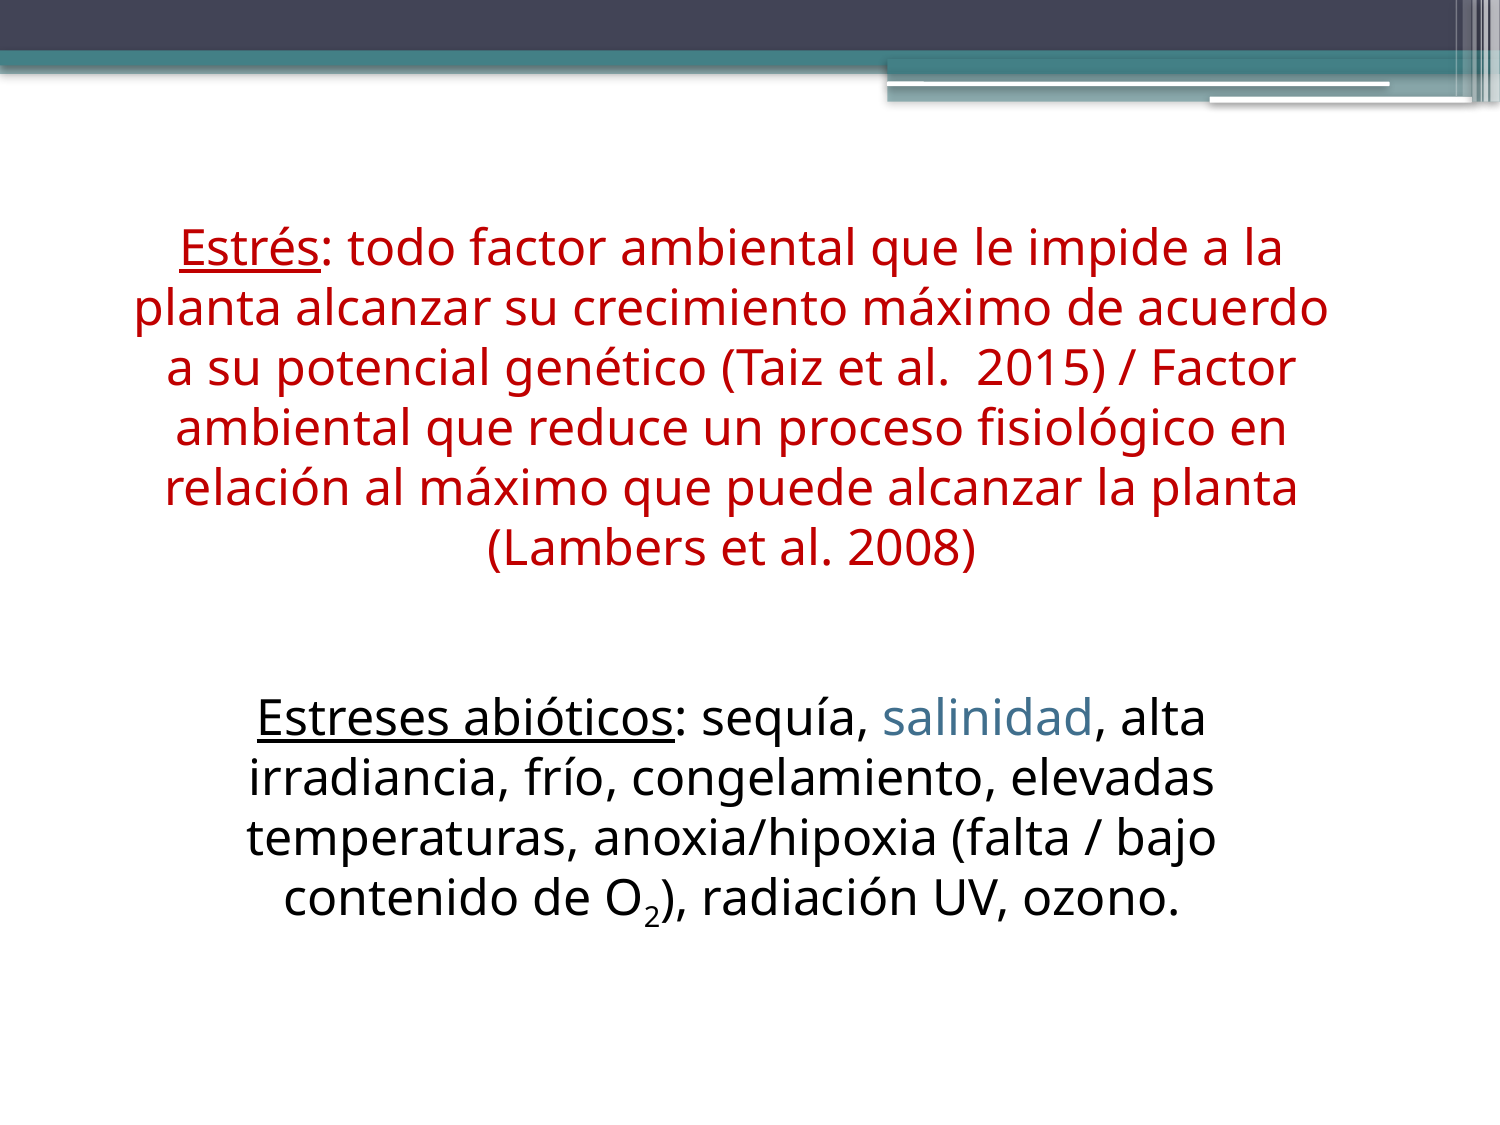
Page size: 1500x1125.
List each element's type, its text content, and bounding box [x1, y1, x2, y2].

text_box Estrés: todo factor ambiental que le impide a la planta alcanzar su crecimiento máximo de acuerdo a su potencial genético (Taiz et al. 2015) / Factor ambiental que reduce un proceso fisiológico en relación al máximo que puede alcanzar la planta (Lambers et al. 2008) Estreses abióticos: sequía, salinidad, alta irradiancia, frío, congelamiento, elevadas temperaturas, anoxia/hipoxia (falta / bajo contenido de O2), radiación UV, ozono. [112, 208, 1353, 1041]
